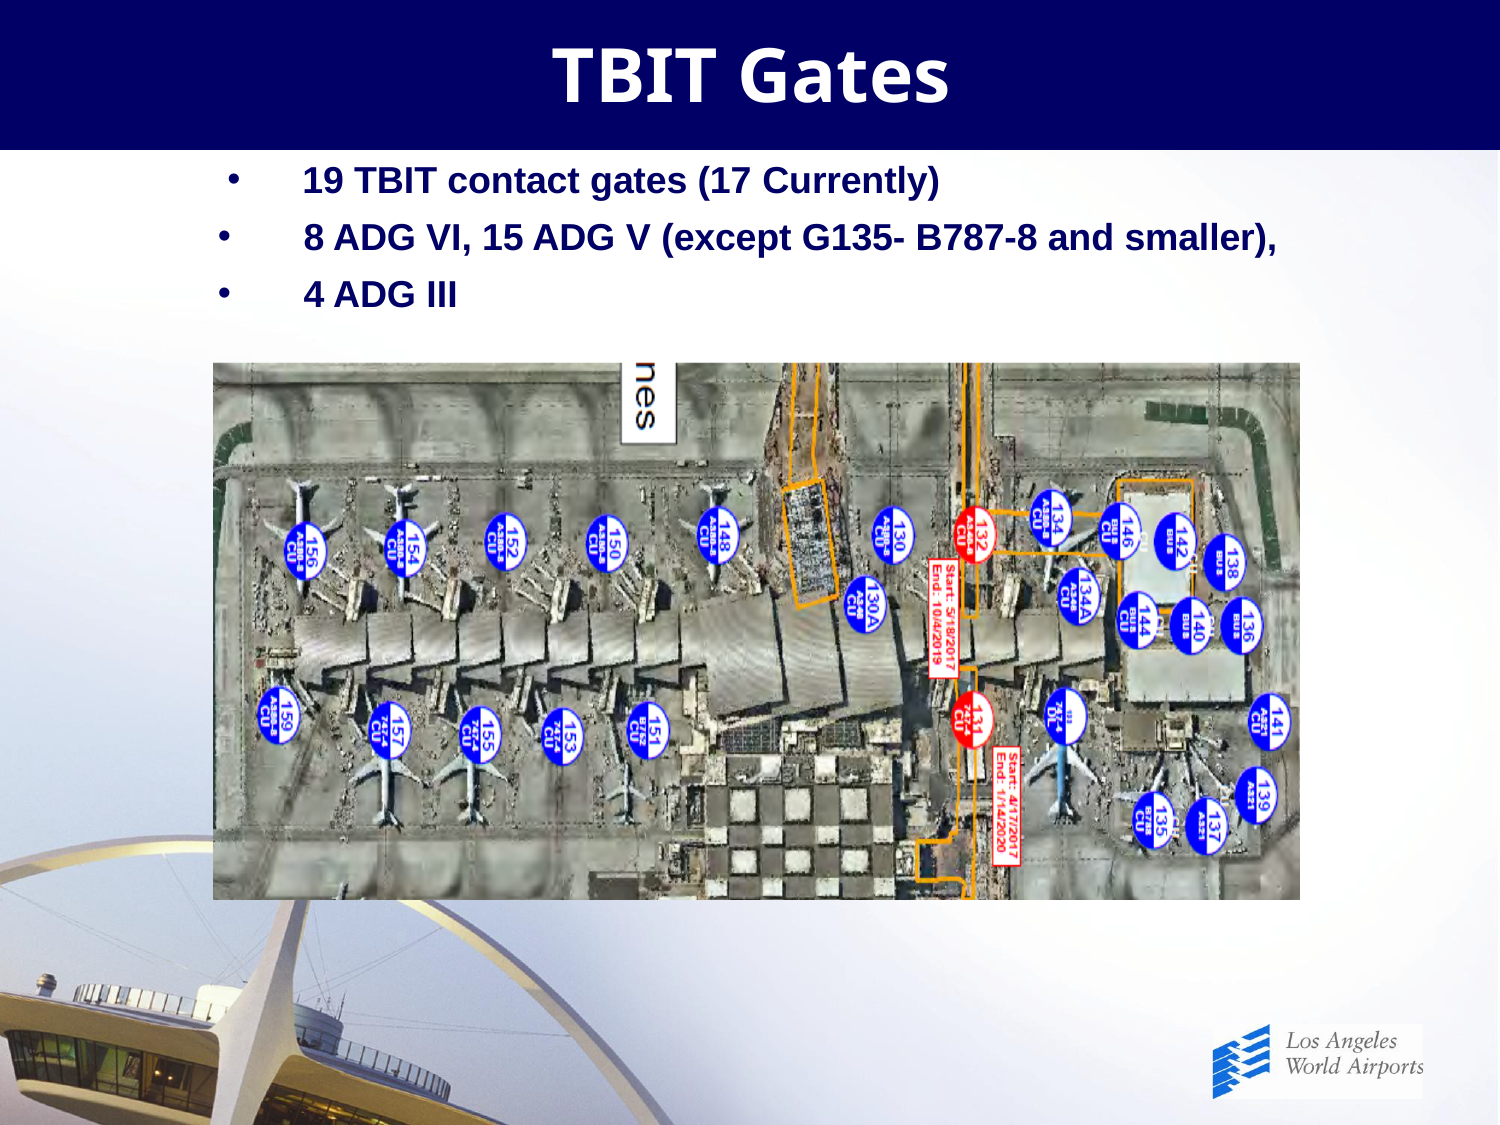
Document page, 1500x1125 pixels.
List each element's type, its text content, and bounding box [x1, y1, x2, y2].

text_box 19 TBIT contact gates (17 Currently) 8 ADG VI, 15 ADG V (except G135- B787-8 and smaller), 4 ADG III [150, 216, 482, 763]
picture [0, 87, 1500, 1125]
text_box 19 TBIT contact gates (17 Currently) 8 ADG VI, 15 ADG V (except G135- B787-8 and smaller), 4 ADG III [1029, 216, 1404, 763]
title TBIT Gates [67, 27, 1433, 216]
